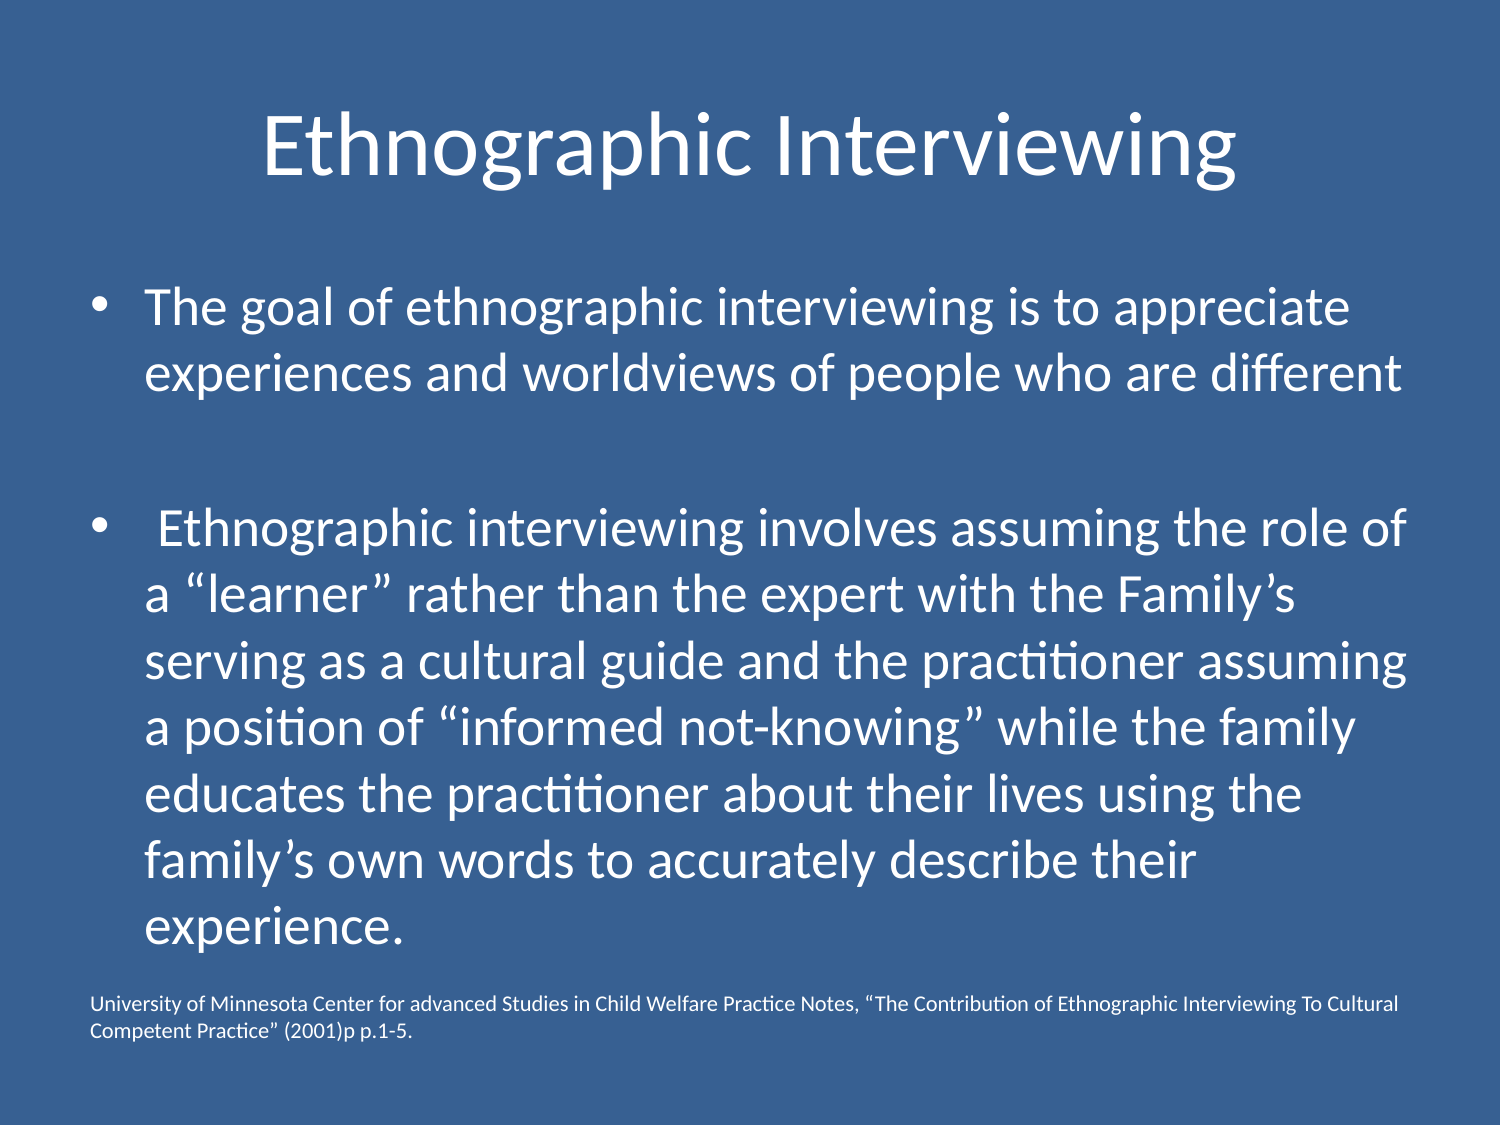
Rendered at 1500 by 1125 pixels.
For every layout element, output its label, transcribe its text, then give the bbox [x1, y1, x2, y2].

title Ethnographic Interviewing [75, 45, 1425, 233]
list The goal of ethnographic interviewing is to appreciate experiences and worldviews of people who are different Ethnographic interviewing involves assuming the role of a “learner” rather than the expert with the Family’s serving as a cultural guide and the practitioner assuming a position of “informed not-knowing” while the family educates the practitioner about their lives using the family’s own words to accurately describe their experience. University of Minnesota Center for advanced Studies in Child Welfare Practice Notes, “The Contribution of Ethnographic Interviewing To Cultural Competent Practice” (2001)p p.1-5. [75, 262, 1425, 1075]
